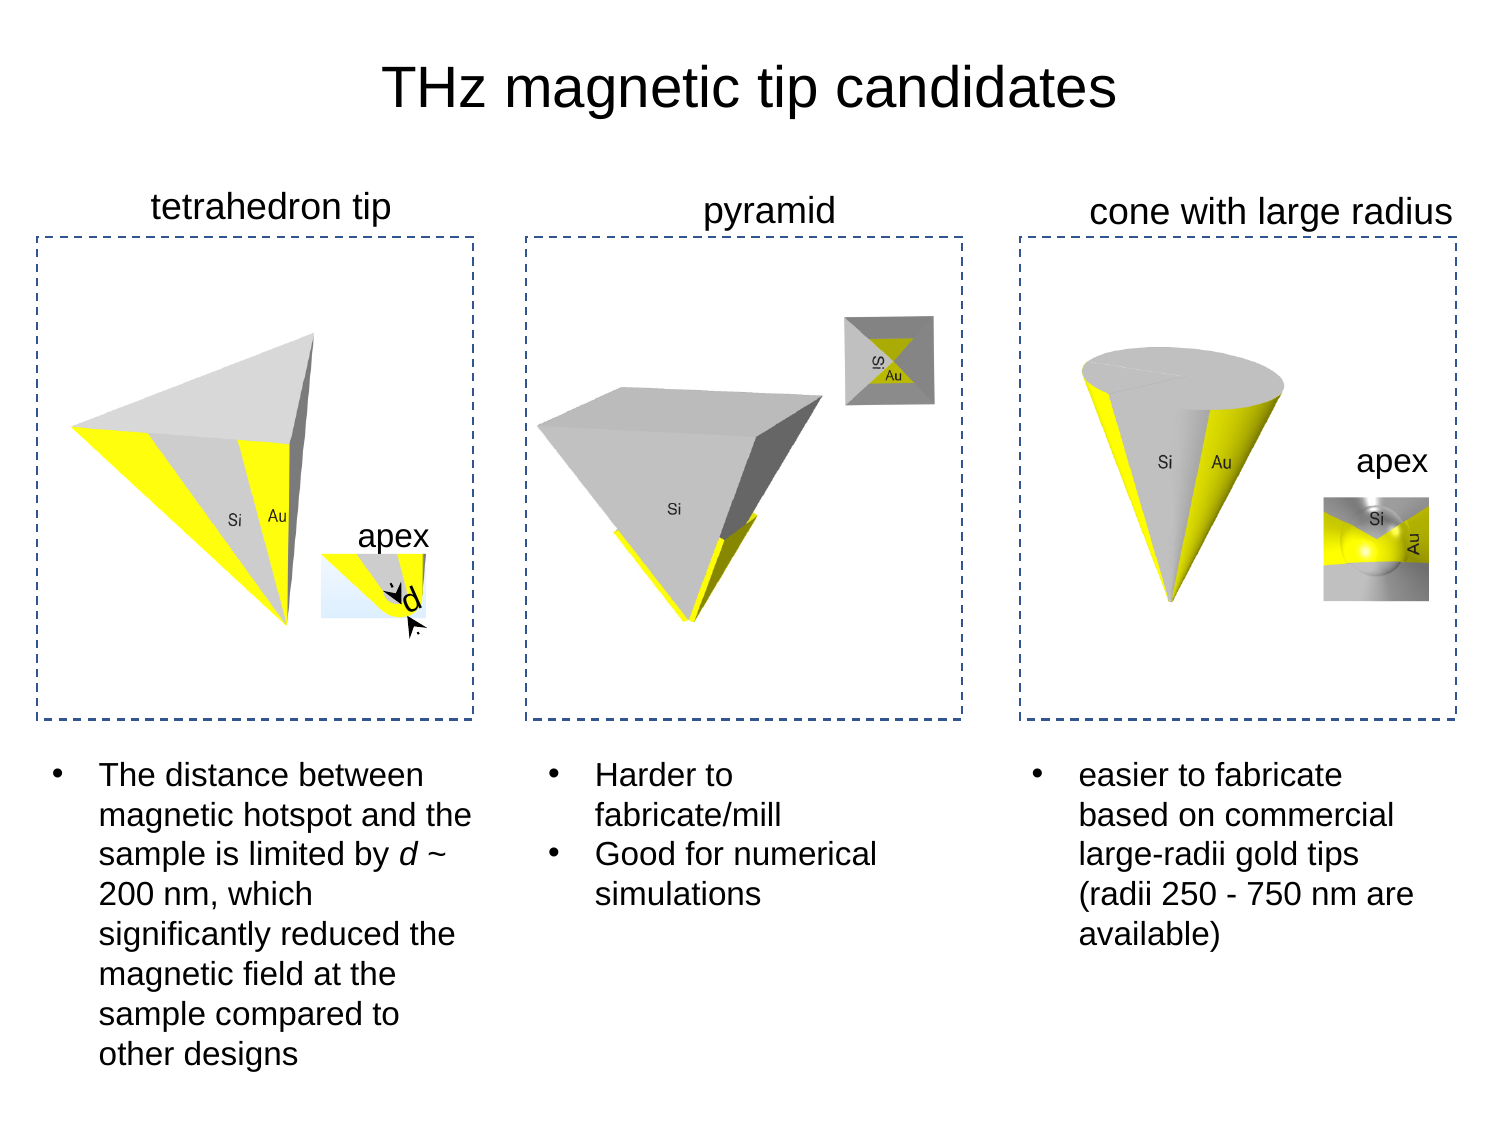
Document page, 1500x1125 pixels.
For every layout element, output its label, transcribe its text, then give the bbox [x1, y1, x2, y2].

text_box [1019, 236, 1457, 721]
text_box THz magnetic tip candidates [0, 41, 1500, 127]
text_box pyramid [677, 179, 852, 236]
text_box The distance between magnetic hotspot and the sample is limited by d ~ 200 nm, which significantly reduced the magnetic field at the sample compared to other designs [37, 745, 496, 1080]
text_box Harder to fabricate/mill Good for numerical simulations [533, 745, 940, 920]
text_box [19, 324, 459, 694]
text_box tetrahedron tip [125, 175, 418, 235]
text_box [36, 236, 474, 721]
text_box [407, 615, 419, 635]
text_box easier to fabricate based on commercial large-radii gold tips (radii 250 - 750 nm are available) [1016, 745, 1456, 960]
text_box cone with large radius [1064, 179, 1469, 240]
picture [534, 315, 940, 622]
picture [1077, 339, 1429, 616]
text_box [390, 583, 402, 605]
text_box [525, 236, 963, 721]
